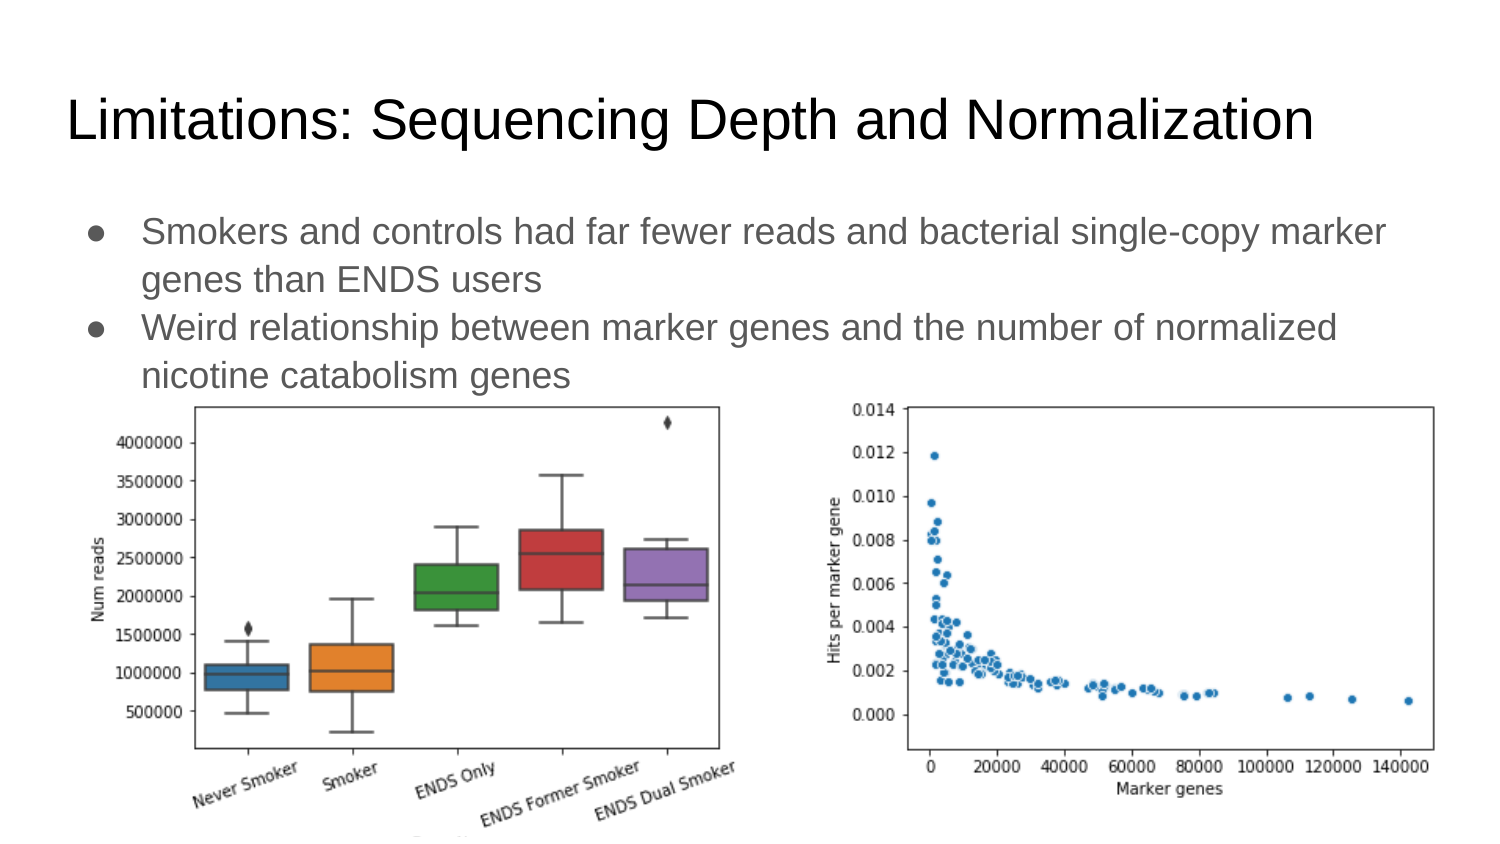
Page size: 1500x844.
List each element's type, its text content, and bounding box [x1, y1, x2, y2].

picture [818, 391, 1450, 809]
list Smokers and controls had far fewer reads and bacterial single-copy marker genes than ENDS users Weird relationship between marker genes and the number of normalized nicotine catabolism genes [51, 189, 1449, 750]
picture [82, 391, 751, 838]
title Limitations: Sequencing Depth and Normalization [51, 72, 1449, 167]
